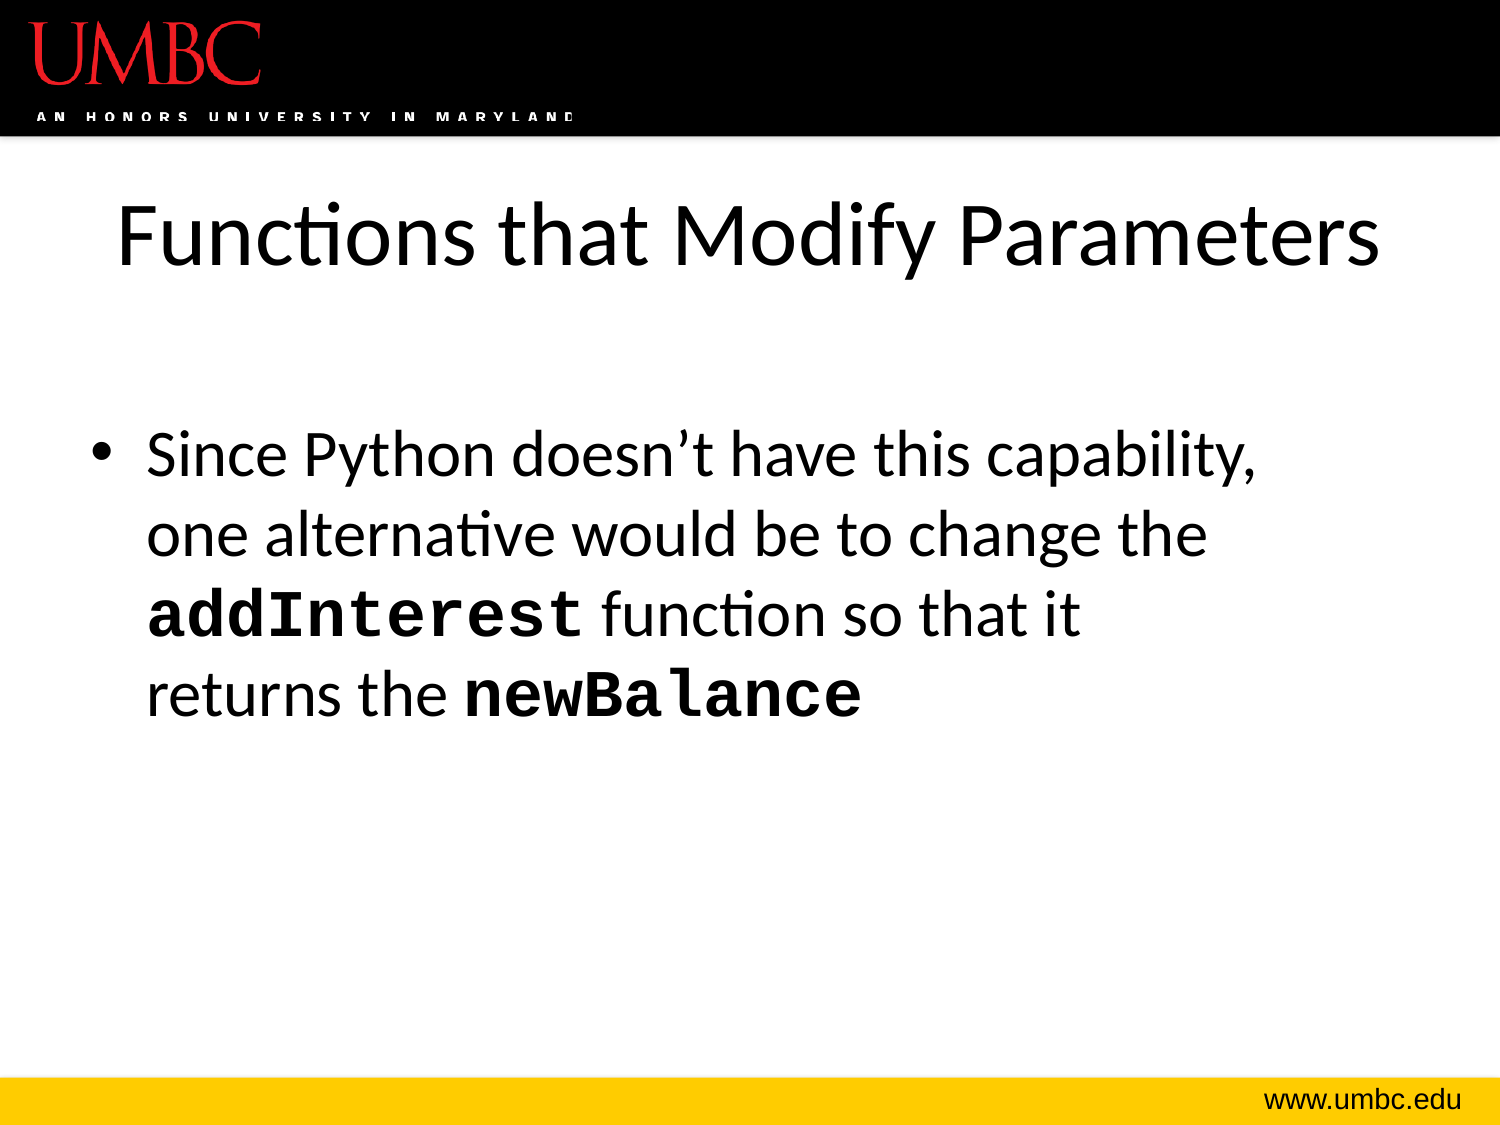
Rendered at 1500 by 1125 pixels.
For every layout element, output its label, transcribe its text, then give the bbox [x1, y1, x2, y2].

list Since Python doesn’t have this capability, one alternative would be to change the addInterest function so that it returns the newBalance [75, 402, 1425, 1005]
title Functions that Modify Parameters [75, 135, 1425, 323]
